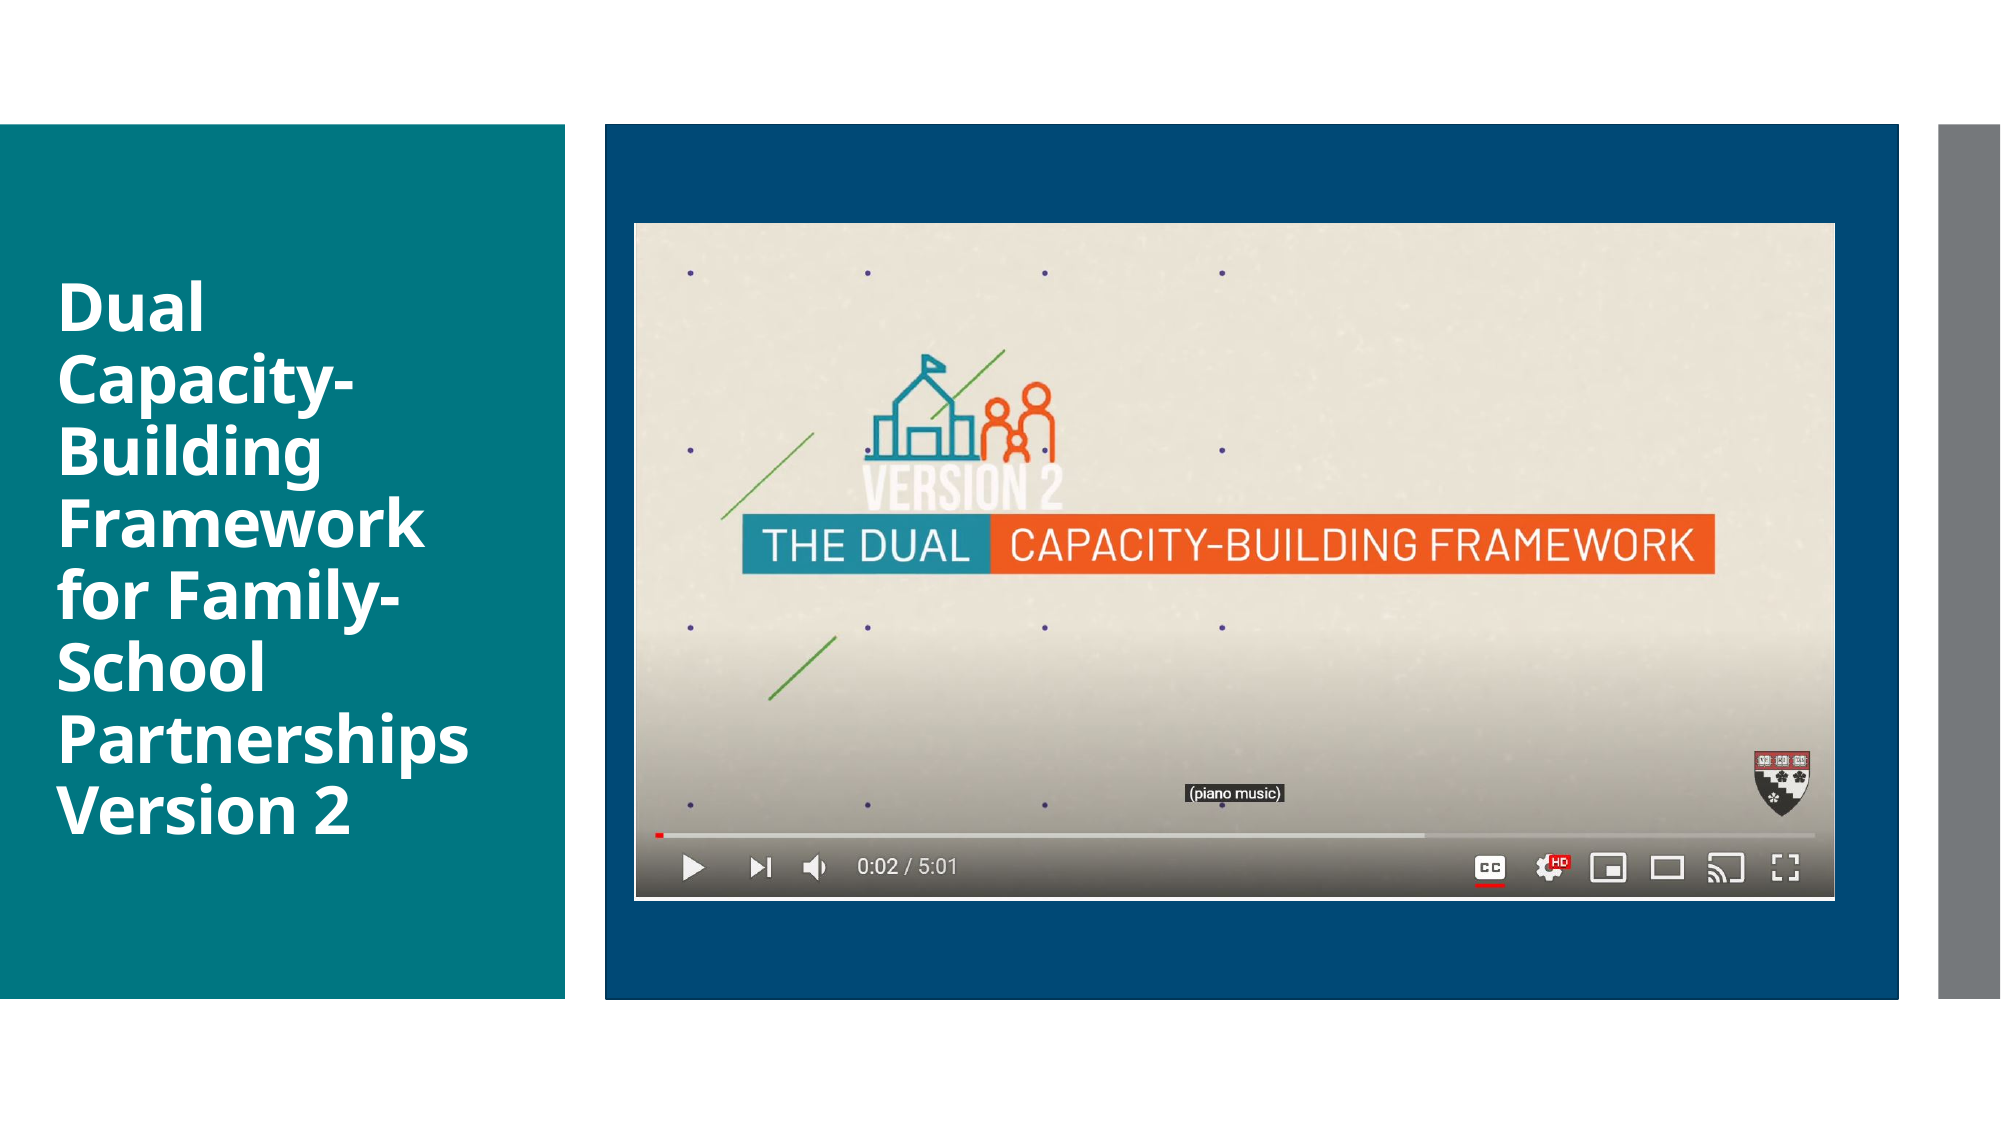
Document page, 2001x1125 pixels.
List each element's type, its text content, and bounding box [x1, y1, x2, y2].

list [634, 222, 1835, 901]
title Dual Capacity-Building Framework for Family-School Partnerships Version 2 [41, 184, 525, 940]
